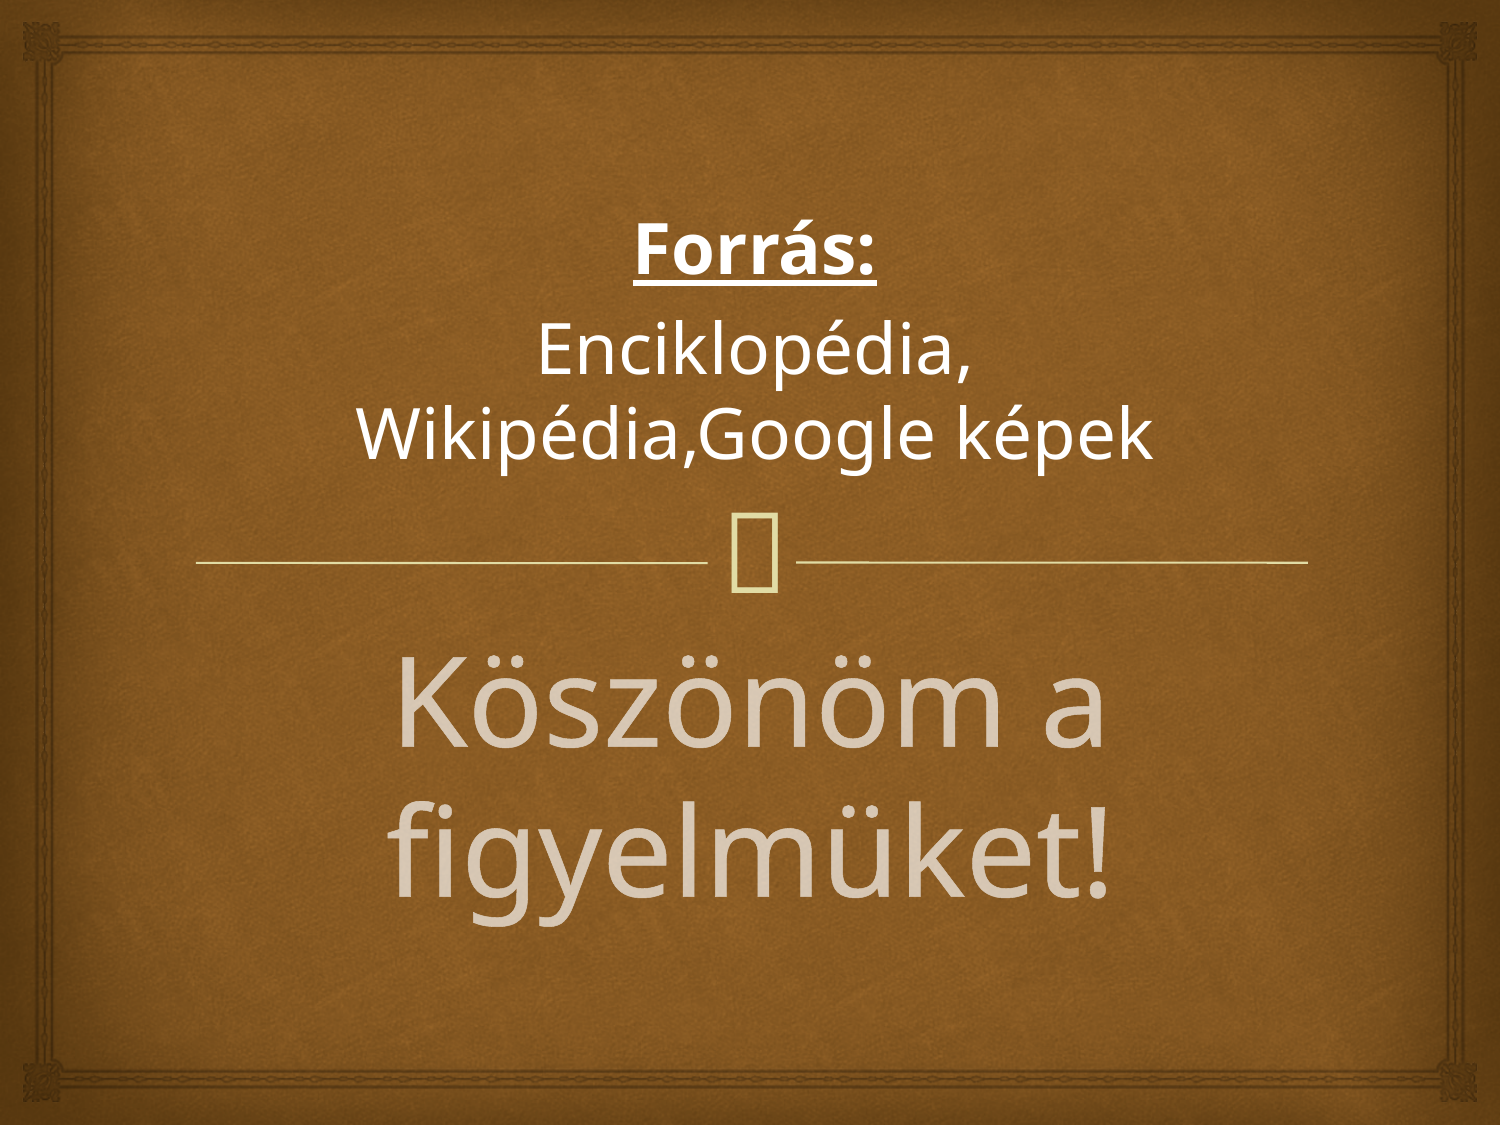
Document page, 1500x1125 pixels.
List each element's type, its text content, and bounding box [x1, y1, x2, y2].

title Köszönöm a figyelmüket! [194, 645, 1307, 930]
picture [0, 0, 1500, 1125]
subtitle Forrás: Enciklopédia, Wikipédia,Google képek [230, 196, 1281, 484]
